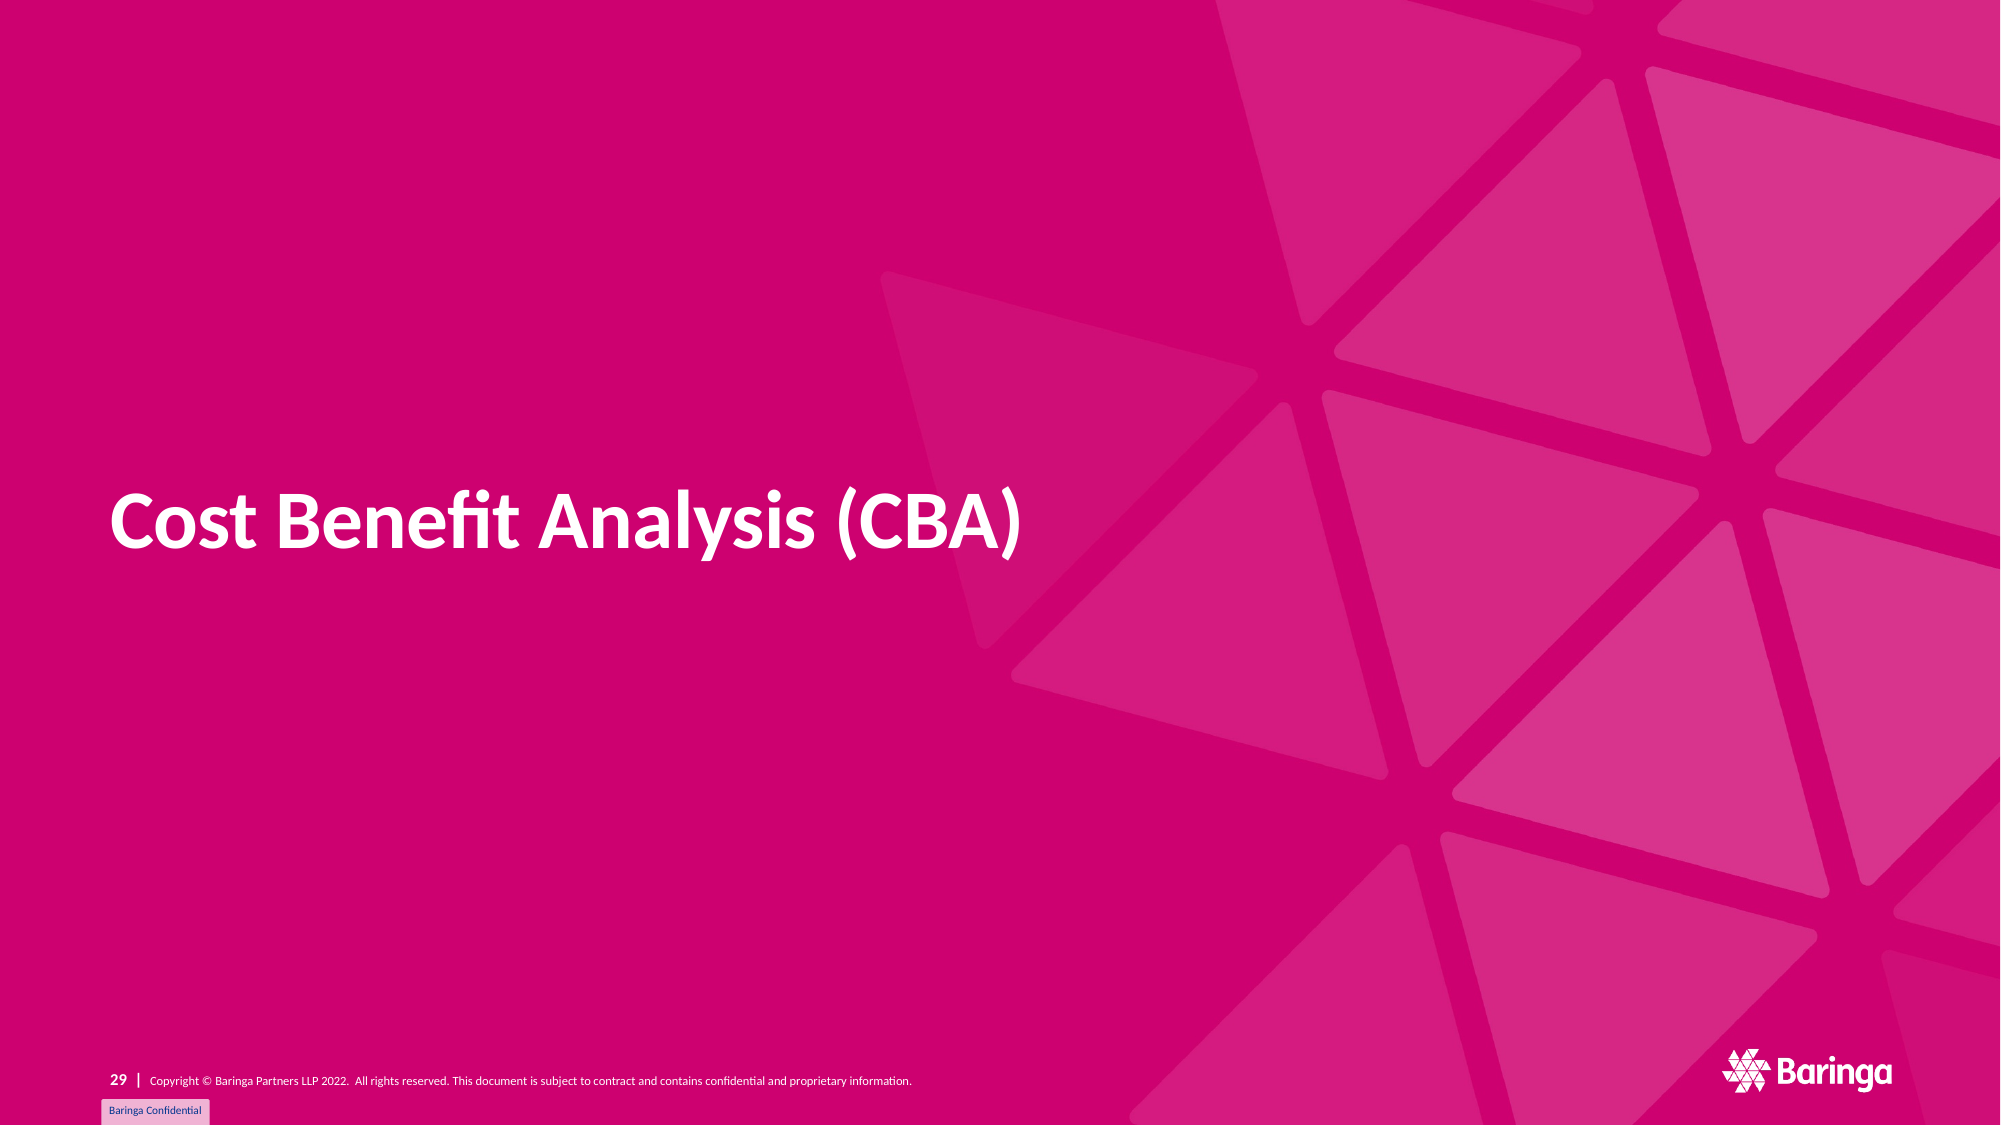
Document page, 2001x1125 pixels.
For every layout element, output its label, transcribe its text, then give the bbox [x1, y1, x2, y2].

picture [0, 0, 2001, 1125]
table_cell -0.01 [101, 1099, 210, 1125]
title Cost Benefit Analysis (CBA) [110, 481, 1892, 565]
